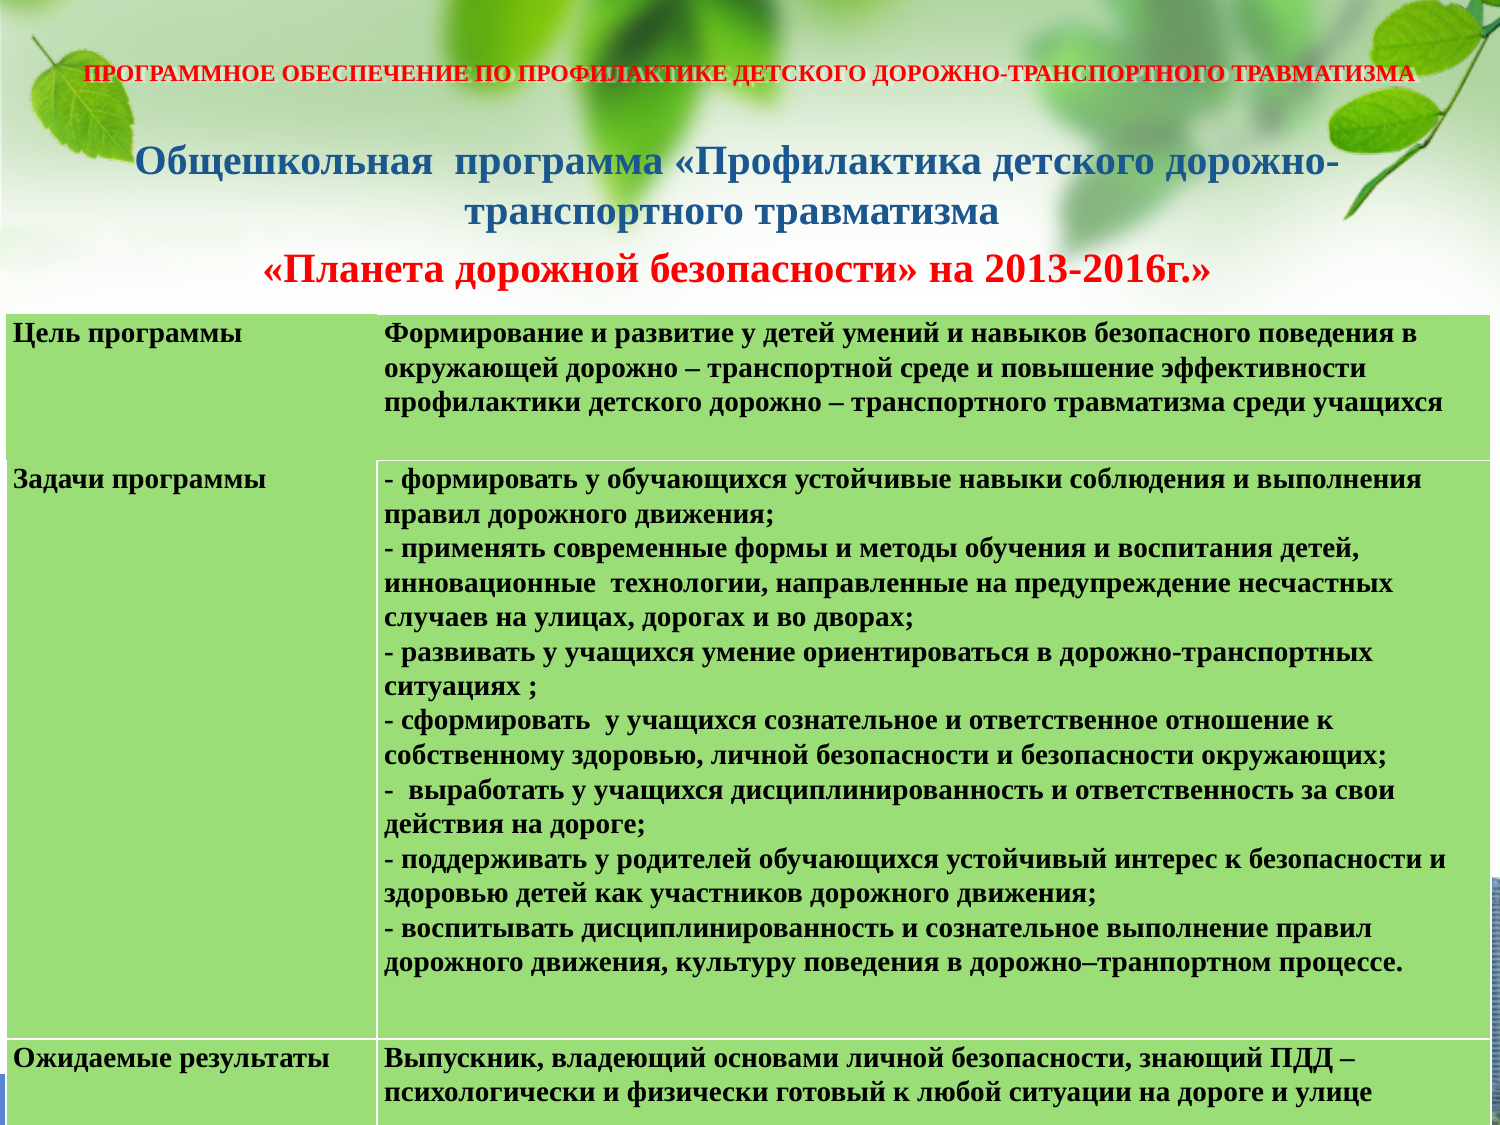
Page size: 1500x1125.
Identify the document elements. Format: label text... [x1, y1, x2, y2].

table_cell - формировать у обучающихся устойчивые навыки соблюдения и выполнения правил дорожного движения; - применять современные формы и методы обучения и воспитания детей, инновационные технологии, направленные на предупреждение несчастных случаев на улицах, дорогах и во дворах; - развивать у учащихся умение ориентироваться в дорожно-транспортных ситуациях ; - сформировать у учащихся сознательное и ответственное отношение к собственному здоровью, личной безопасности и безопасности окружающих; - выработать у учащихся дисциплинированность и ответственность за свои действия на дороге; - поддерживать у родителей обучающихся устойчивый интерес к безопасности и здоровью детей как участников дорожного движения; - воспитывать дисциплинированность и сознательное выполнение правил дорожного движения, культуру поведения в дорожно–транпортном процессе. [378, 461, 1490, 1038]
table_cell Ожидаемые результаты [7, 1040, 376, 1125]
table_cell Задачи программы [7, 460, 376, 1038]
table_cell Выпускник, владеющий основами личной безопасности, знающий ПДД – психологически и физически готовый к любой ситуации на дороге и улице [378, 1040, 1490, 1125]
picture [0, 0, 1500, 319]
table_header Формирование и развитие у детей умений и навыков безопасного поведения в окружающей дорожно – транспортной среде и повышение эффективности профилактики детского дорожно – транспортного травматизма среди учащихся [377, 315, 1490, 460]
list Общешкольная программа «Профилактика детского дорожно-транспортного травматизма «Планета дорожной безопасности» на 2013-2016г.» [49, 125, 1426, 314]
title ПРОГРАММНОЕ ОБЕСПЕЧЕНИЕ ПО ПРОФИЛАКТИКЕ ДЕТСКОГО ДОРОЖНО-ТРАНСПОРТНОГО ТРАВМАТИЗМА [64, 18, 1436, 126]
table_header Цель программы [6, 314, 377, 460]
